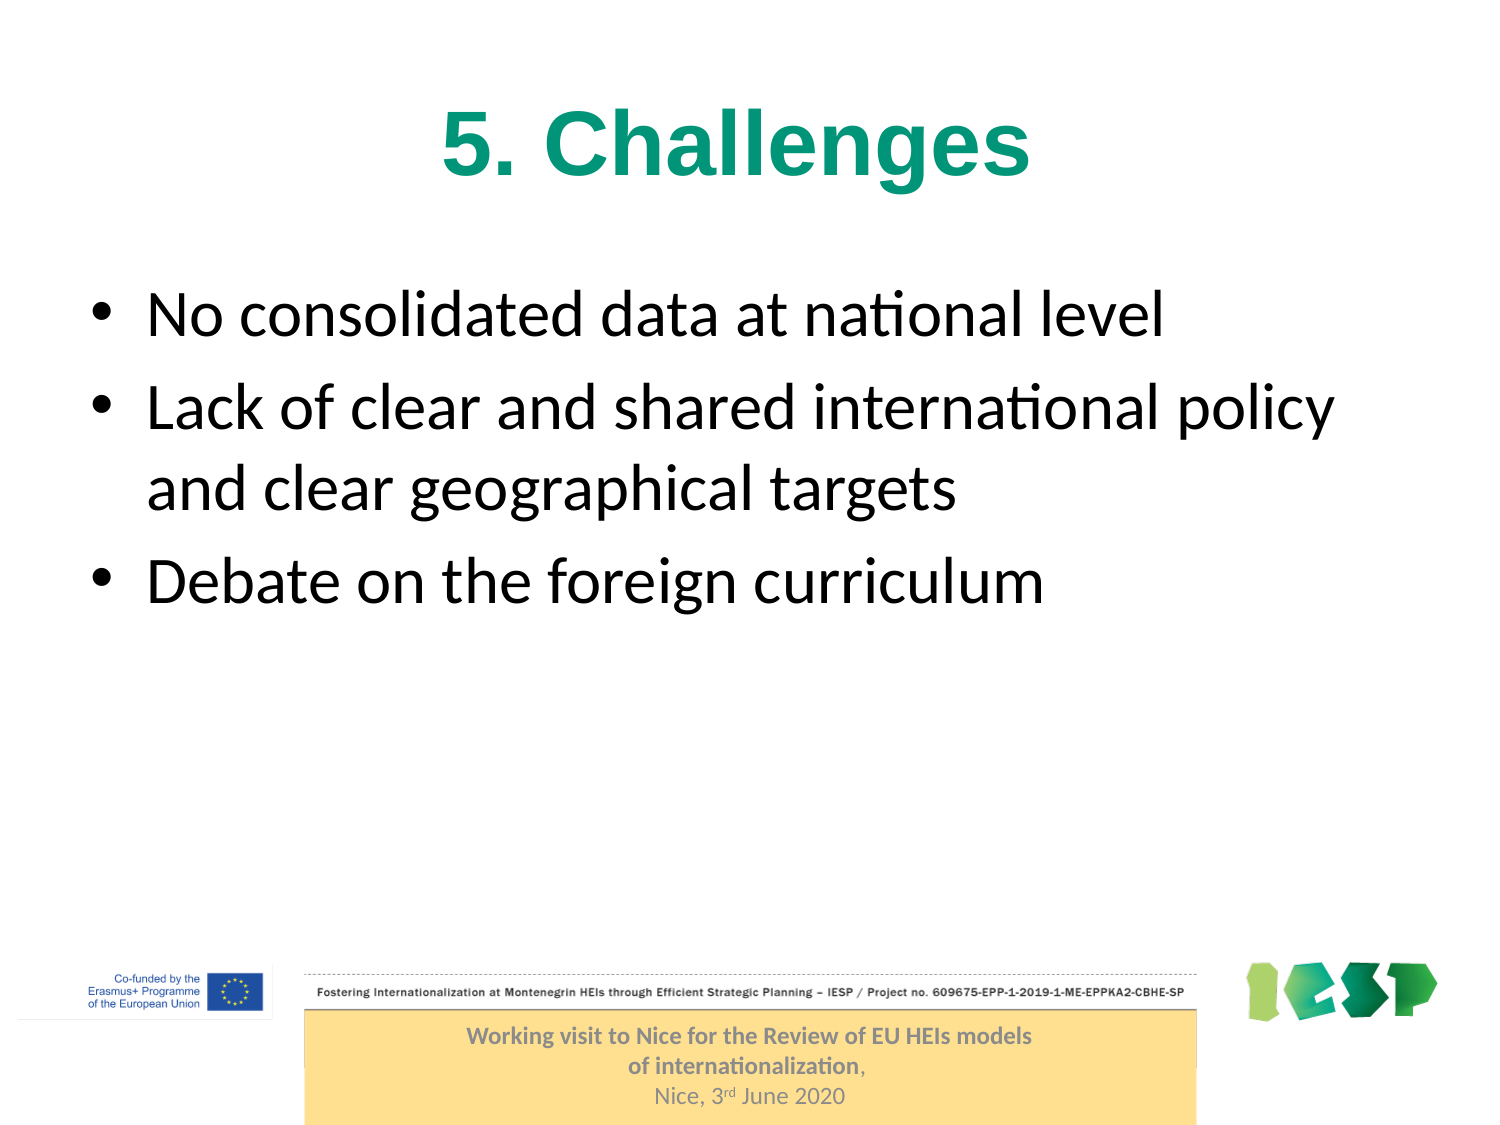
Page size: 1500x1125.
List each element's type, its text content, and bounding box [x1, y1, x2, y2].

list No consolidated data at national level Lack of clear and shared international policy and clear geographical targets Debate on the foreign curriculum [75, 262, 1425, 1005]
picture [0, 0, 1500, 1125]
footer Working visit to Nice for the Review of EU HEIs models of internationalization, Nice, 3rd June 2020 [448, 1034, 1052, 1095]
title 5. Challenges [75, 45, 1425, 233]
